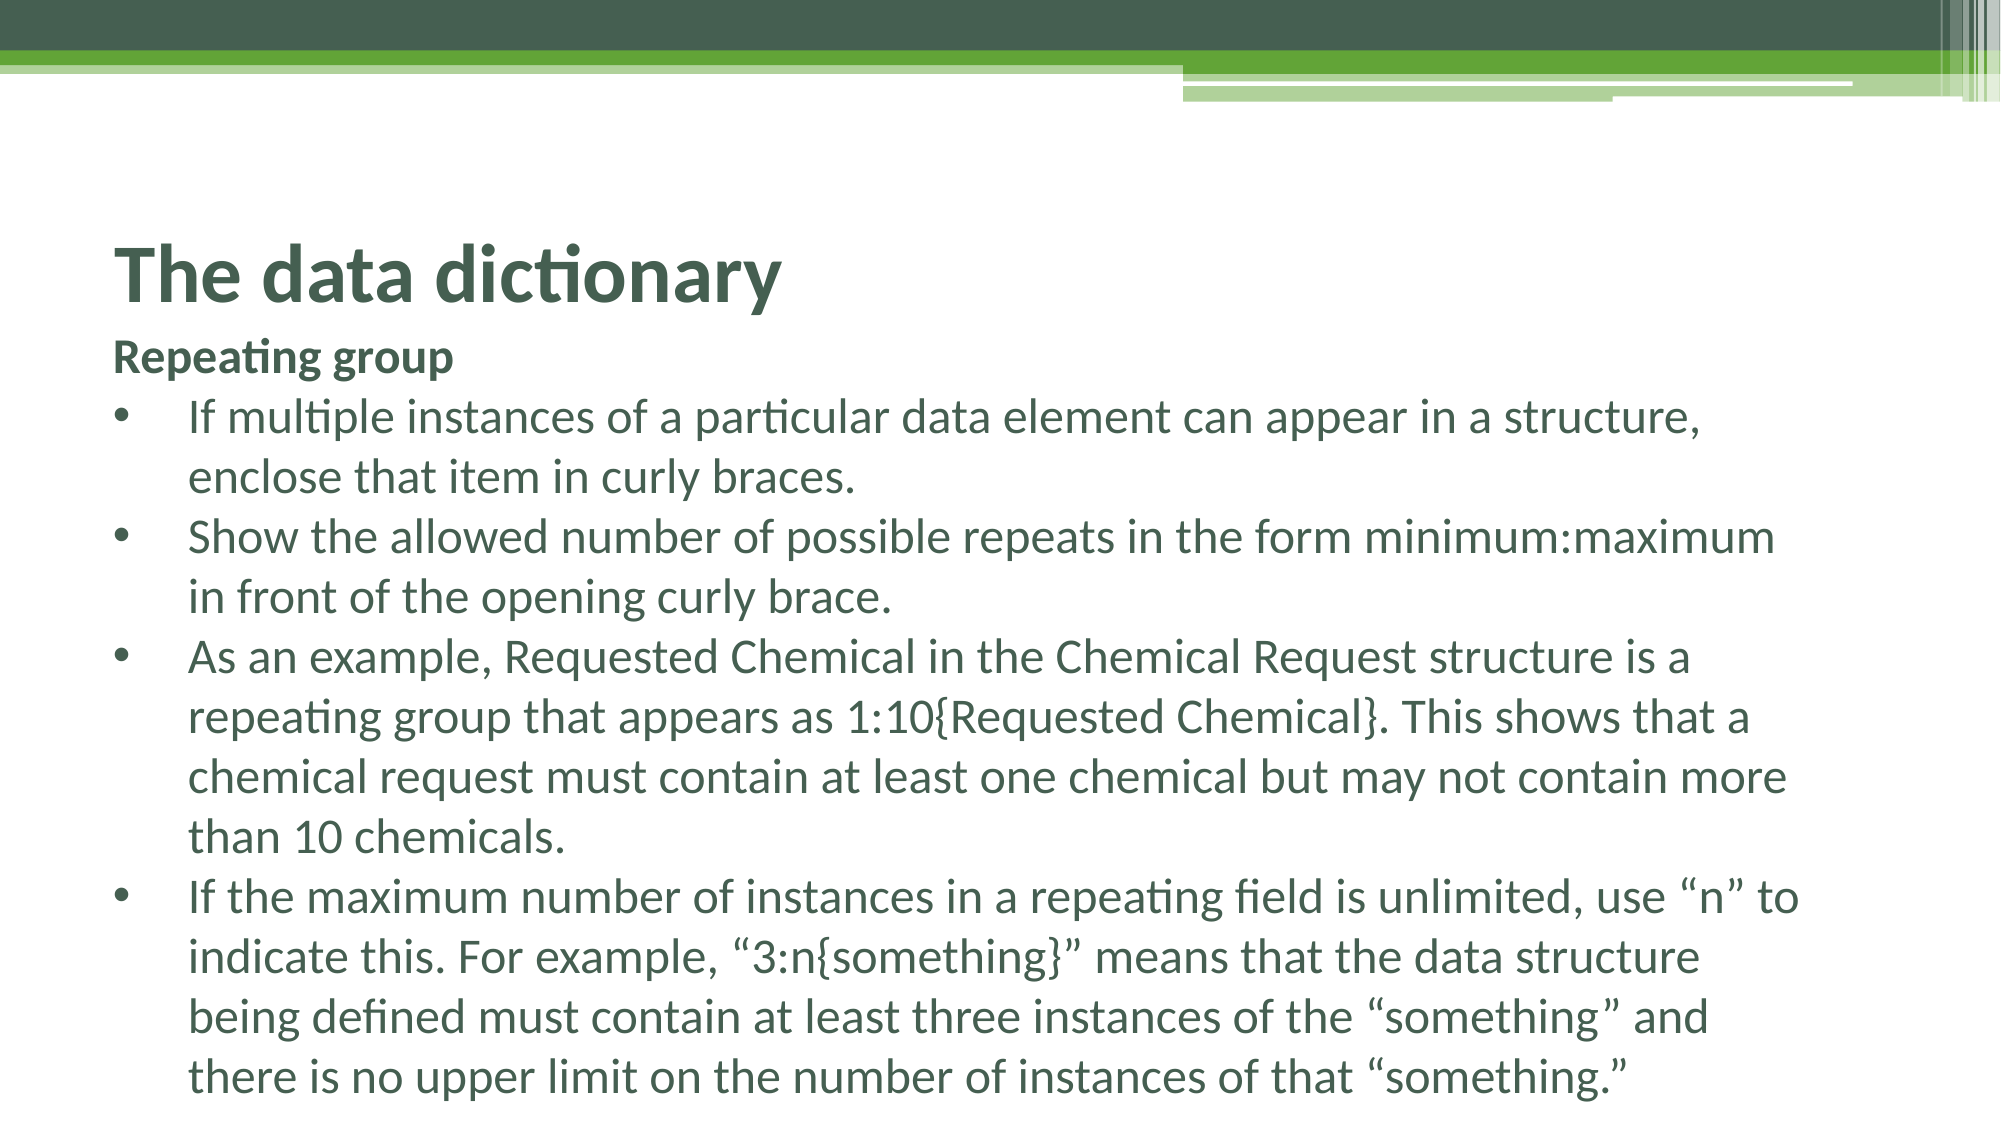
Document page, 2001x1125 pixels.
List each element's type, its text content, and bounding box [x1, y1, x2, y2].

title The data dictionary [112, 217, 1386, 321]
text_box Repeating group If multiple instances of a particular data element can appear in a structure, enclose that item in curly braces. Show the allowed number of possible repeats in the form minimum:maximum in front of the opening curly brace. As an example, Requested Chemical in the Chemical Request structure is a repeating group that appears as 1:10{Requested Chemical}. This shows that a chemical request must contain at least one chemical but may not contain more than 10 chemicals. If the maximum number of instances in a repeating field is unlimited, use “n” to indicate this. For example, “3:n{something}” means that the data structure being defined must contain at least three instances of the “something” and there is no upper limit on the number of instances of that “something.” [112, 321, 1822, 1104]
